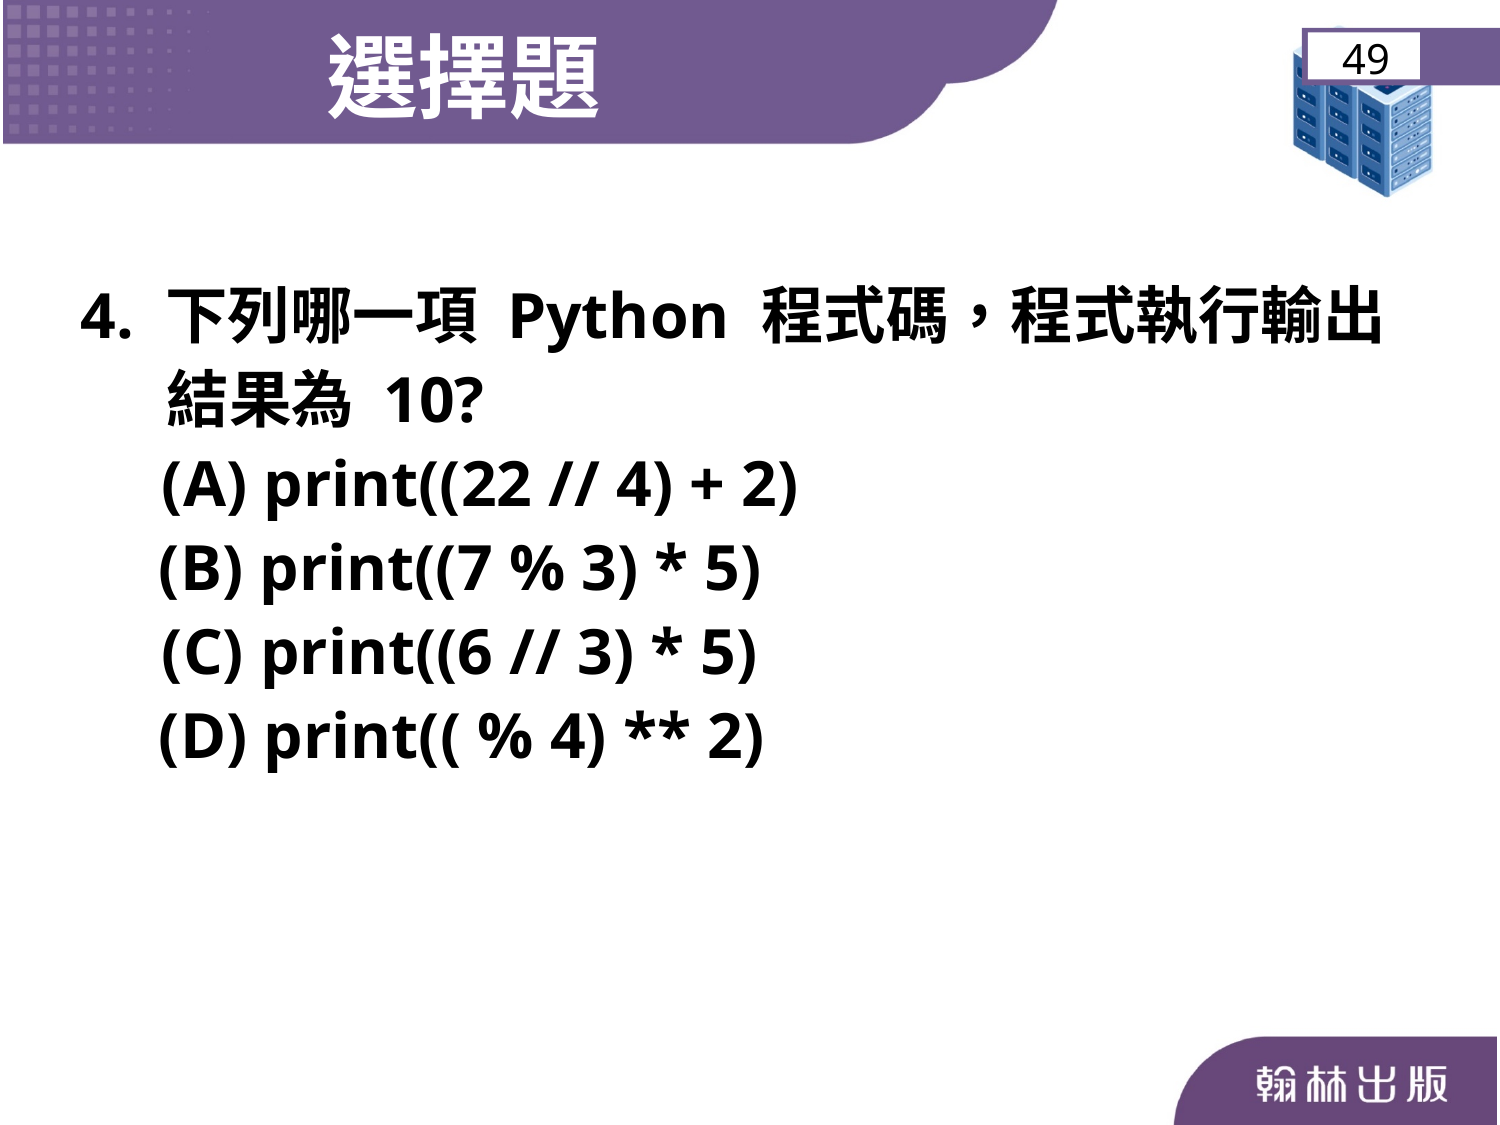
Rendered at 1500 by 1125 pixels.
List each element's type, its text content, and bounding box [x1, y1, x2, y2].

title 選擇題 [311, 1, 1204, 163]
text_box 49 [1307, 24, 1426, 77]
list 4. 下列哪一項 Python 程式碼，程式執行輸出 結果為 10? (A) print((22 // 4) + 2) (B) print((7 % 3) * 5) (C) print((6 // 3) * 5) (D) print(( % 4) ** 2) [65, 276, 1435, 965]
picture [3, 0, 1497, 1125]
